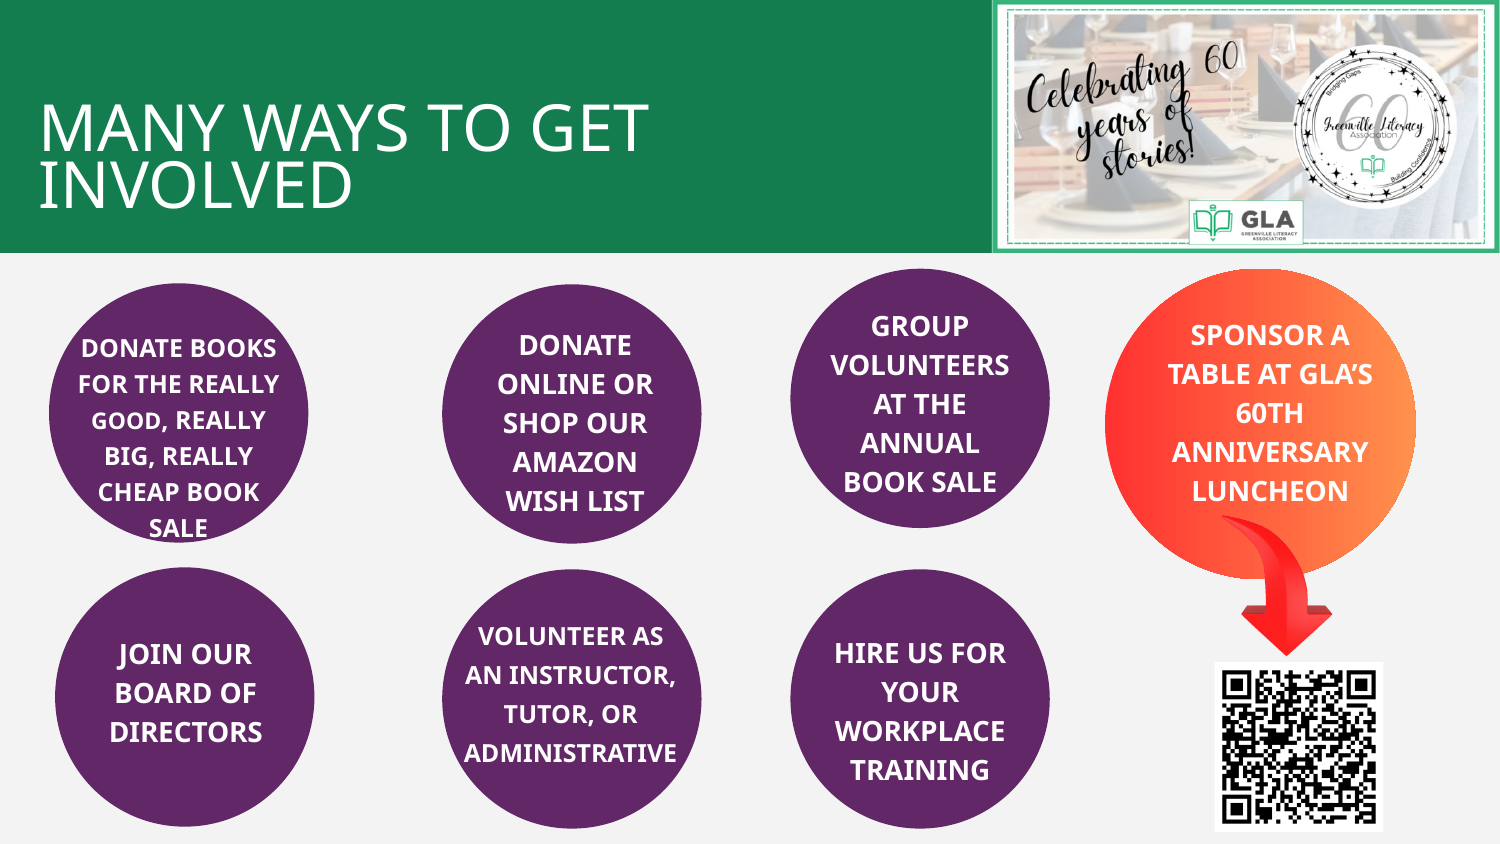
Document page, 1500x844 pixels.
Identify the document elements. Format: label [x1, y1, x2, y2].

text_box [54, 567, 315, 827]
text_box [0, 0, 1500, 254]
text_box [790, 569, 1050, 829]
text_box [48, 283, 309, 543]
text_box [1214, 588, 1351, 661]
text_box [1214, 662, 1384, 832]
text_box [441, 569, 702, 829]
text_box [1104, 268, 1416, 580]
text_box [441, 284, 702, 544]
text_box [790, 268, 1050, 529]
